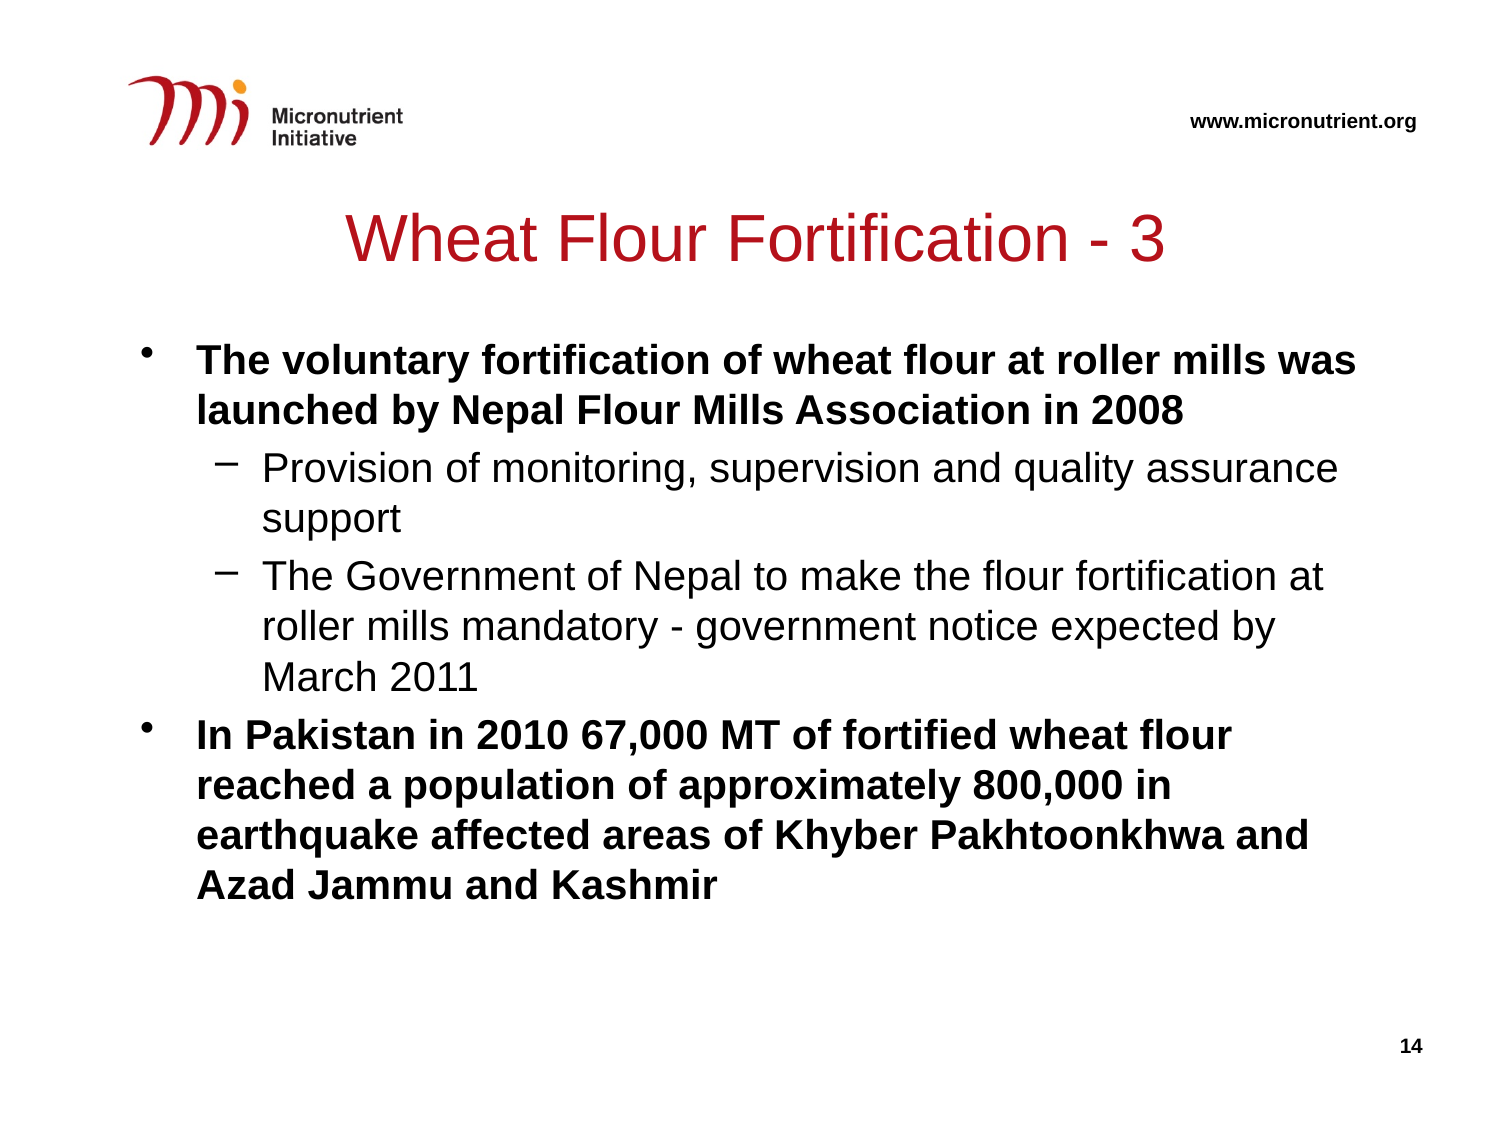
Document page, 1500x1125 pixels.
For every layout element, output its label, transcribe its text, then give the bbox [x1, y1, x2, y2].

list The voluntary fortification of wheat flour at roller mills was launched by Nepal Flour Mills Association in 2008 Provision of monitoring, supervision and quality assurance support The Government of Nepal to make the flour fortification at roller mills mandatory - government notice expected by March 2011 In Pakistan in 2010 67,000 MT of fortified wheat flour reached a population of approximately 800,000 in earthquake affected areas of Khyber Pakhtoonkhwa and Azad Jammu and Kashmir [124, 324, 1388, 1013]
title Wheat Flour Fortification - 3 [124, 187, 1388, 288]
picture [0, 0, 450, 150]
